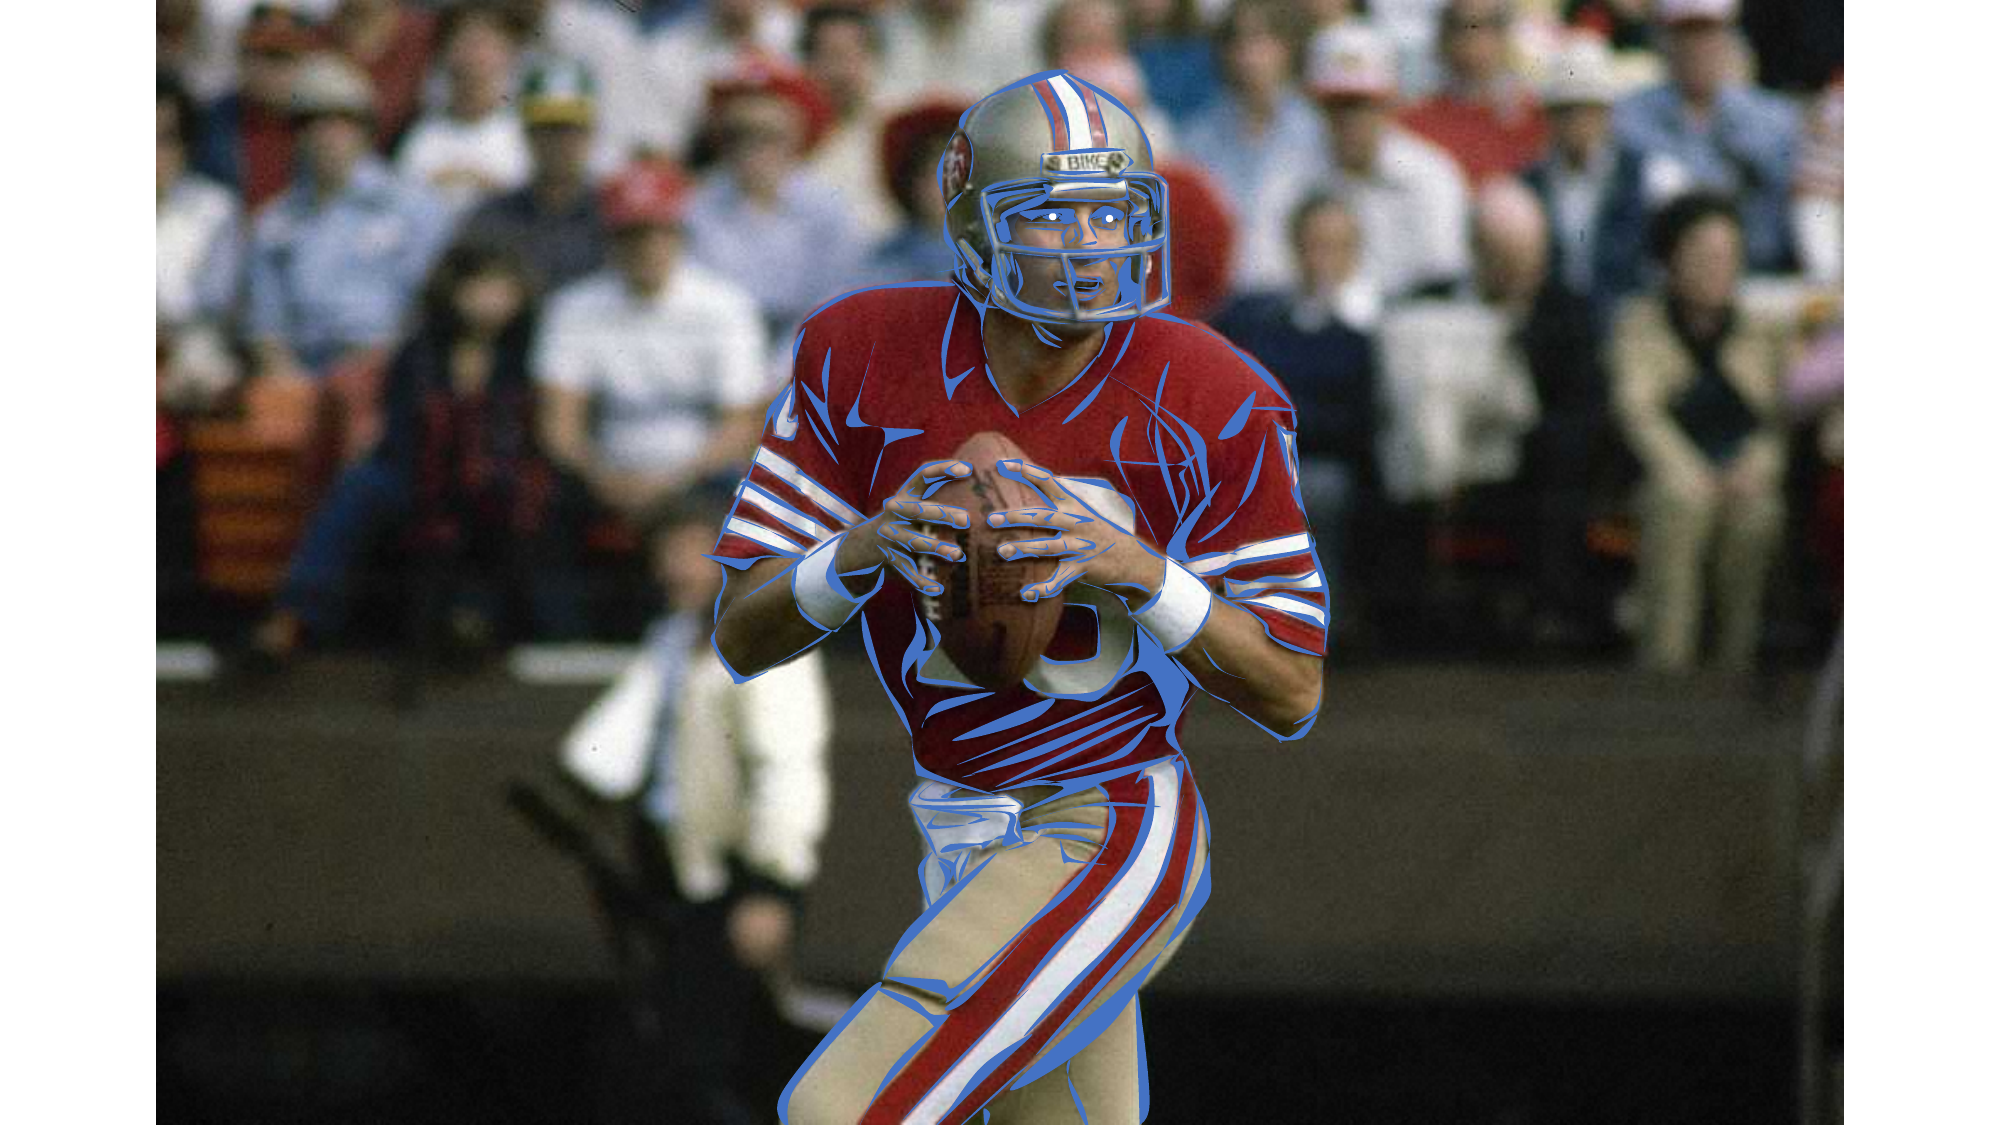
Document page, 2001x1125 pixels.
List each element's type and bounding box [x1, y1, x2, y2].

picture [156, 0, 1844, 1125]
